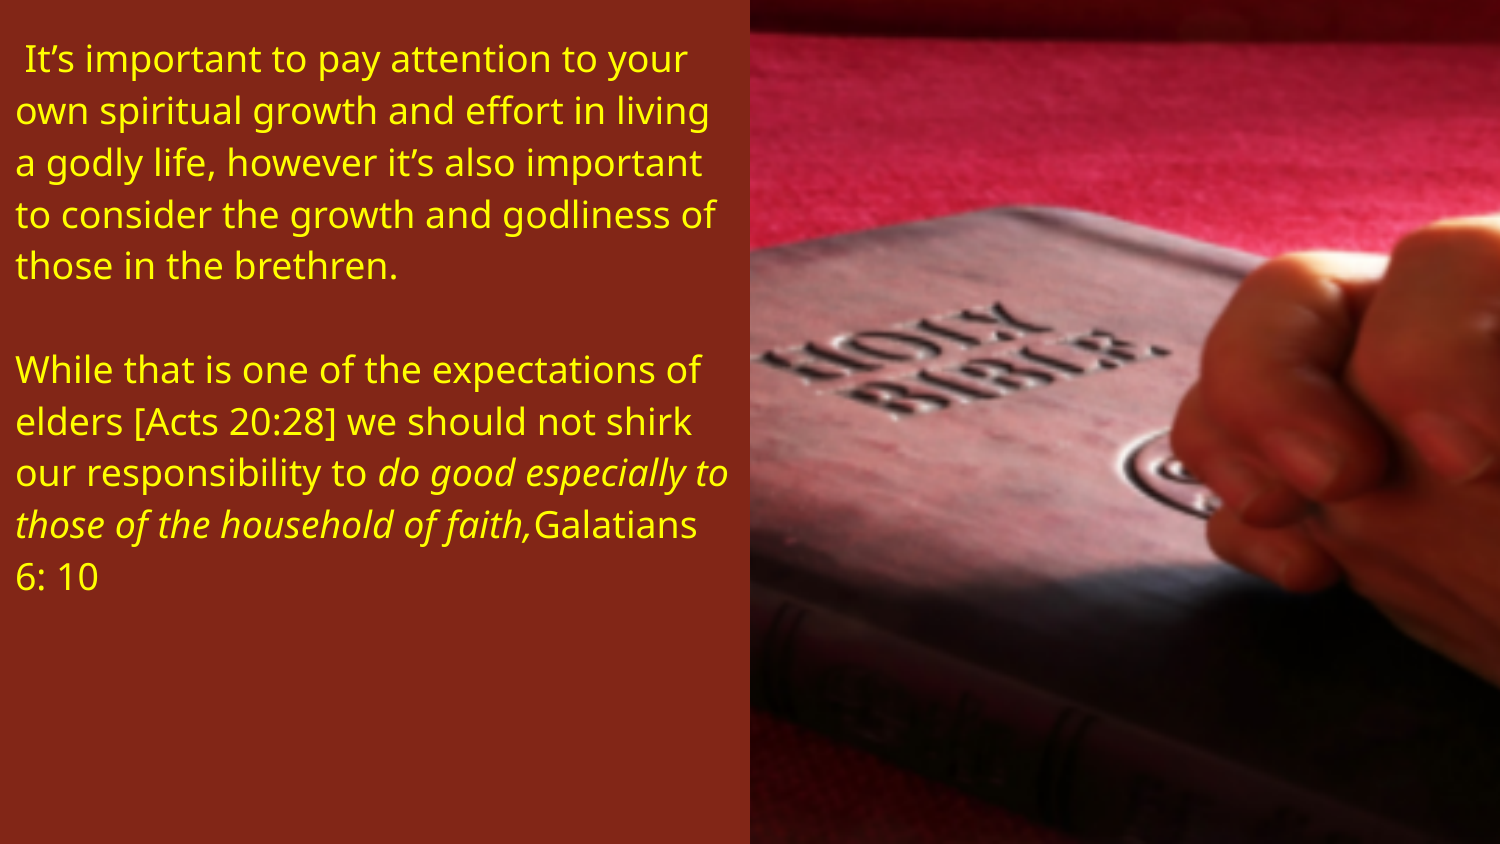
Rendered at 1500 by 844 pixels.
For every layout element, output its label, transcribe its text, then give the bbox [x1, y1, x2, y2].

picture [749, 0, 1500, 844]
text_box It’s important to pay attention to your own spiritual growth and effort in living a godly life, however it’s also important to consider the growth and godliness of those in the brethren. While that is one of the expectations of elders [Acts 20:28] we should not shirk our responsibility to do good especially to those of the household of faith,Galatians 6: 10 [0, 13, 743, 324]
text_box [413, 324, 743, 465]
